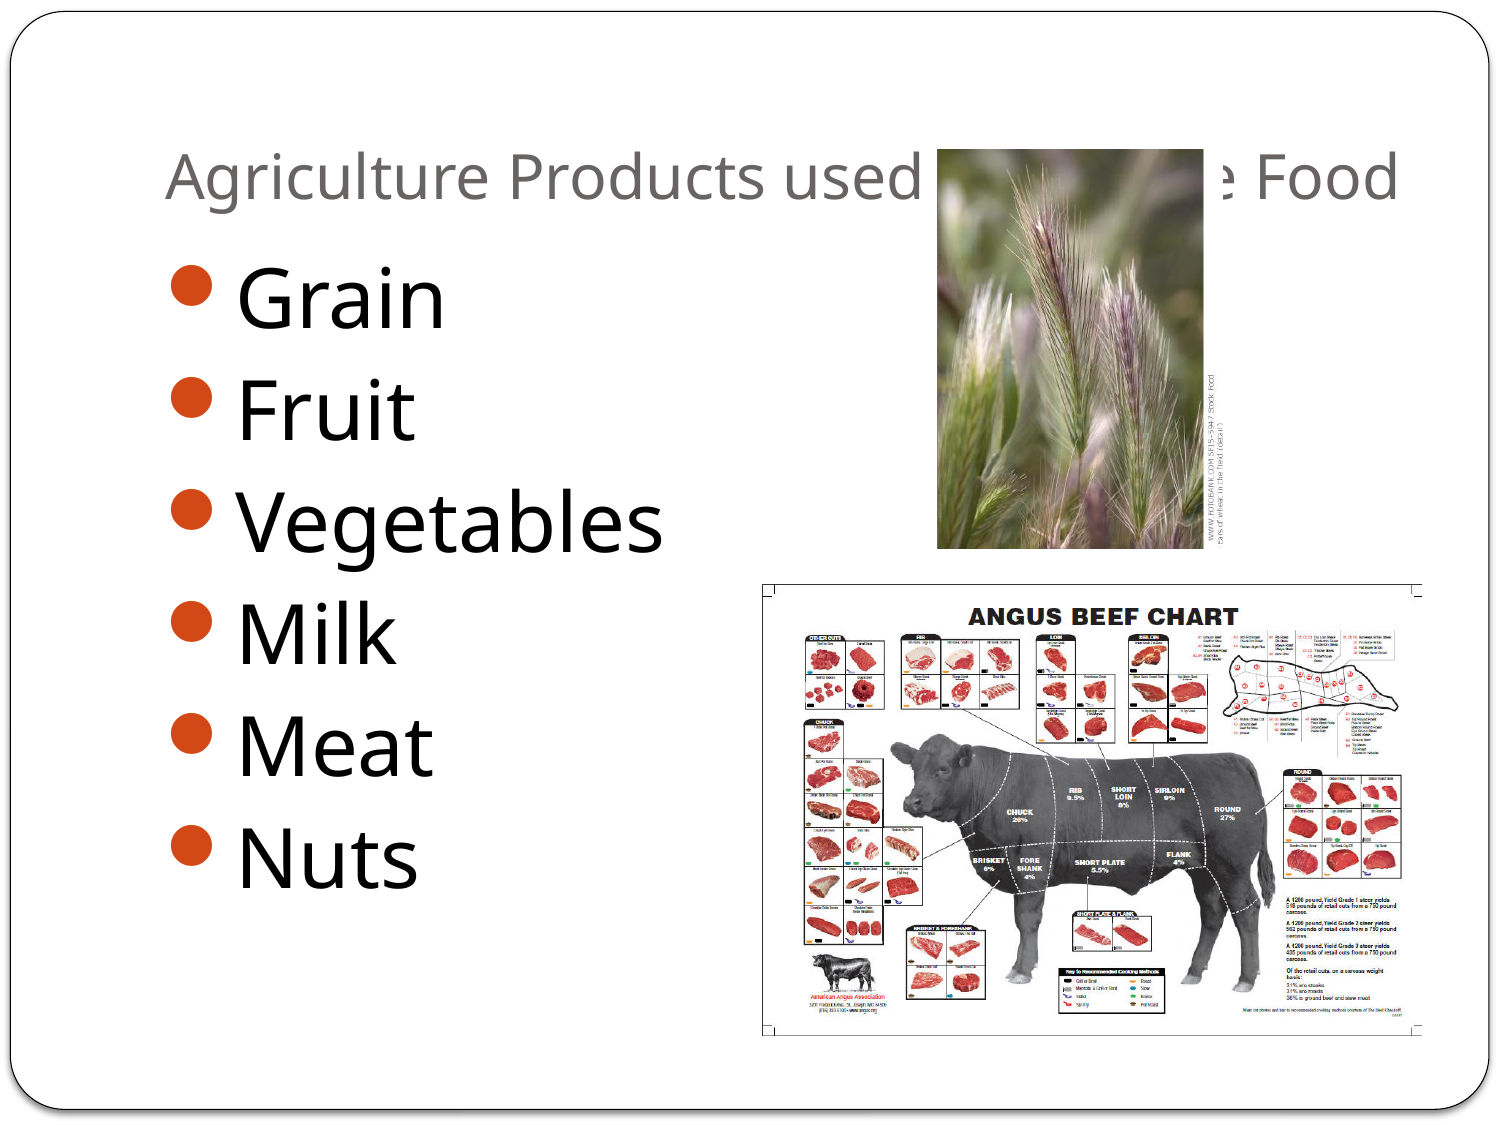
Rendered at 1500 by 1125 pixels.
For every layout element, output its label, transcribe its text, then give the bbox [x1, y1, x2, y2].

title Agriculture Products used to Provide Food [149, 44, 1426, 233]
list Grain Fruit Vegetables Milk Meat Nuts [149, 237, 766, 988]
picture [762, 583, 1422, 1036]
picture [937, 149, 1224, 549]
